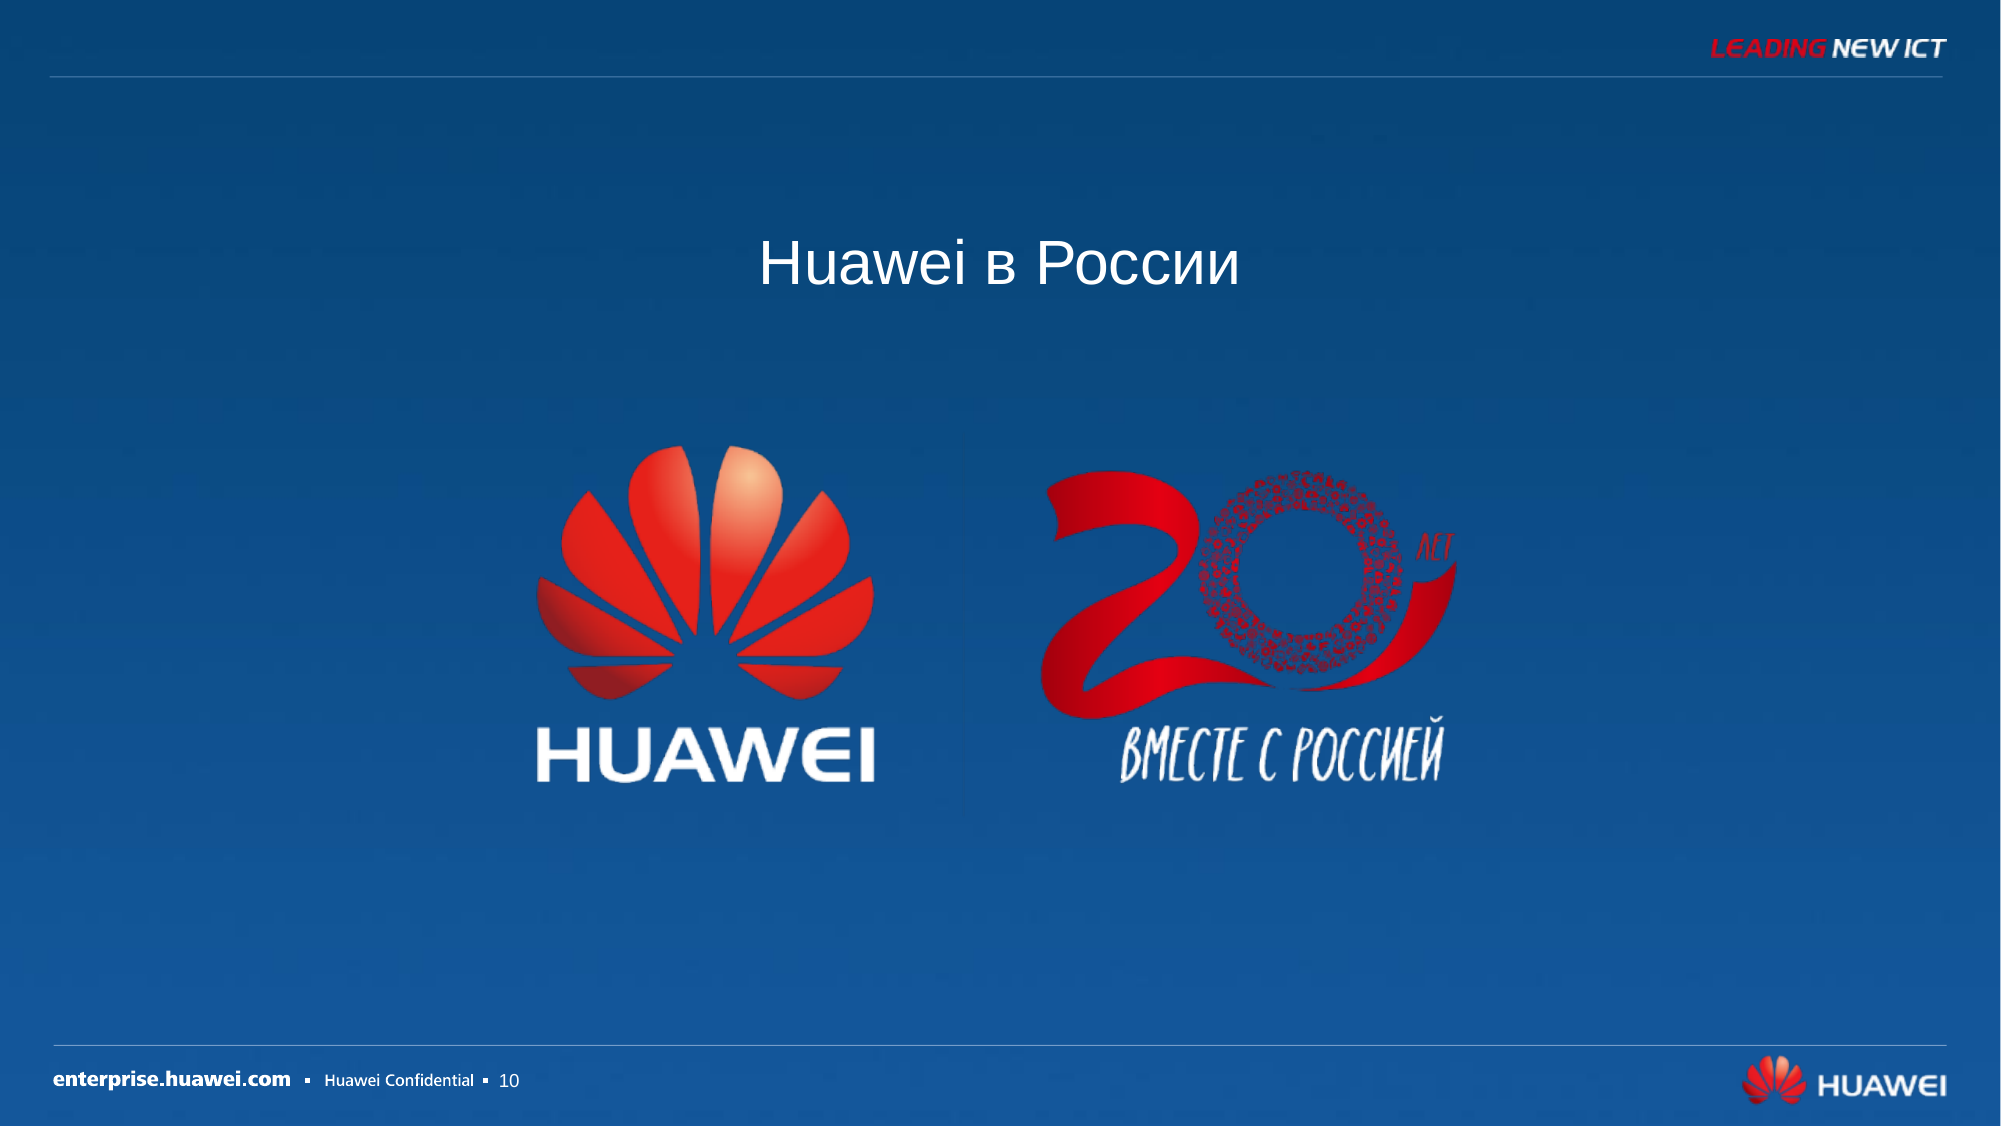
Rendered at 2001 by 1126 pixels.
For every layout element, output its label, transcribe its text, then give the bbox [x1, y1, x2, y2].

title Huawei в России [165, 214, 1836, 338]
picture [0, 0, 2001, 1126]
